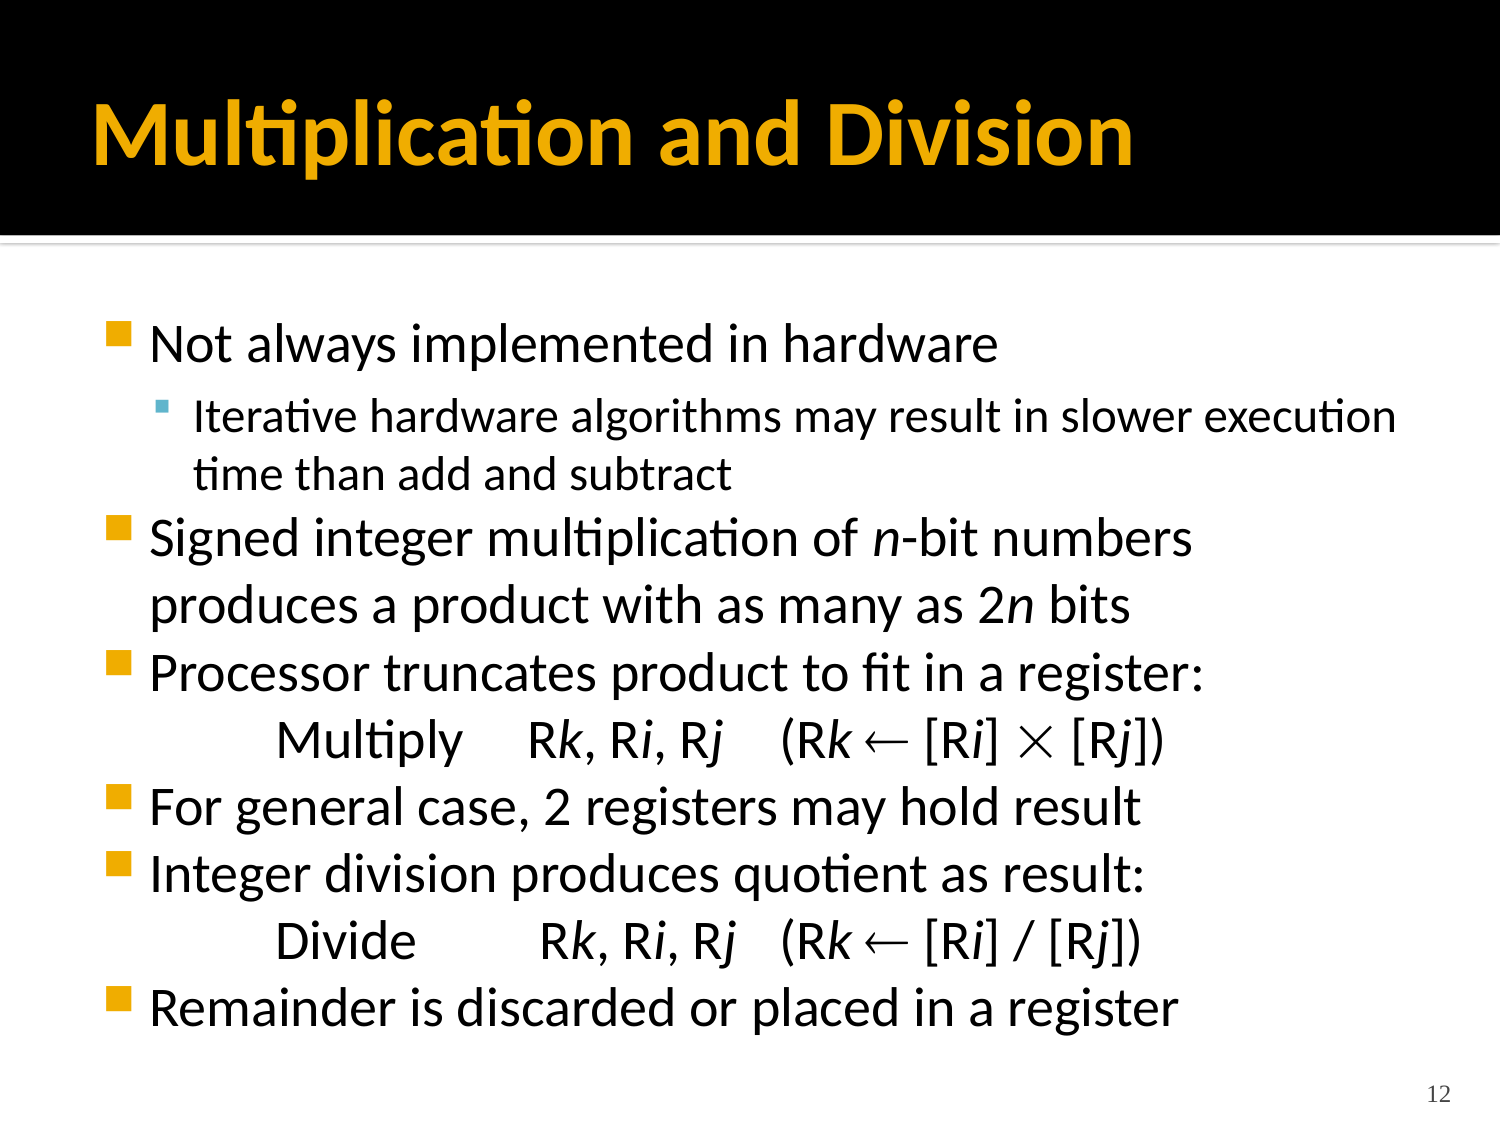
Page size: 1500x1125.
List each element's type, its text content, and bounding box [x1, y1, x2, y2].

list Not always implemented in hardware Iterative hardware algorithms may result in slower execution time than add and subtract Signed integer multiplication of n-bit numbers produces a product with as many as 2n bits Processor truncates product to fit in a register: Multiply Rk, Ri, Rj (Rk  [Ri]  [Rj]) For general case, 2 registers may hold result Integer division produces quotient as result: Divide Rk, Ri, Rj (Rk  [Ri] / [Rj]) Remainder is discarded or placed in a register [75, 291, 1425, 1050]
title Multiplication and Division [75, 25, 1425, 231]
slide_number 12 [1345, 1062, 1467, 1108]
